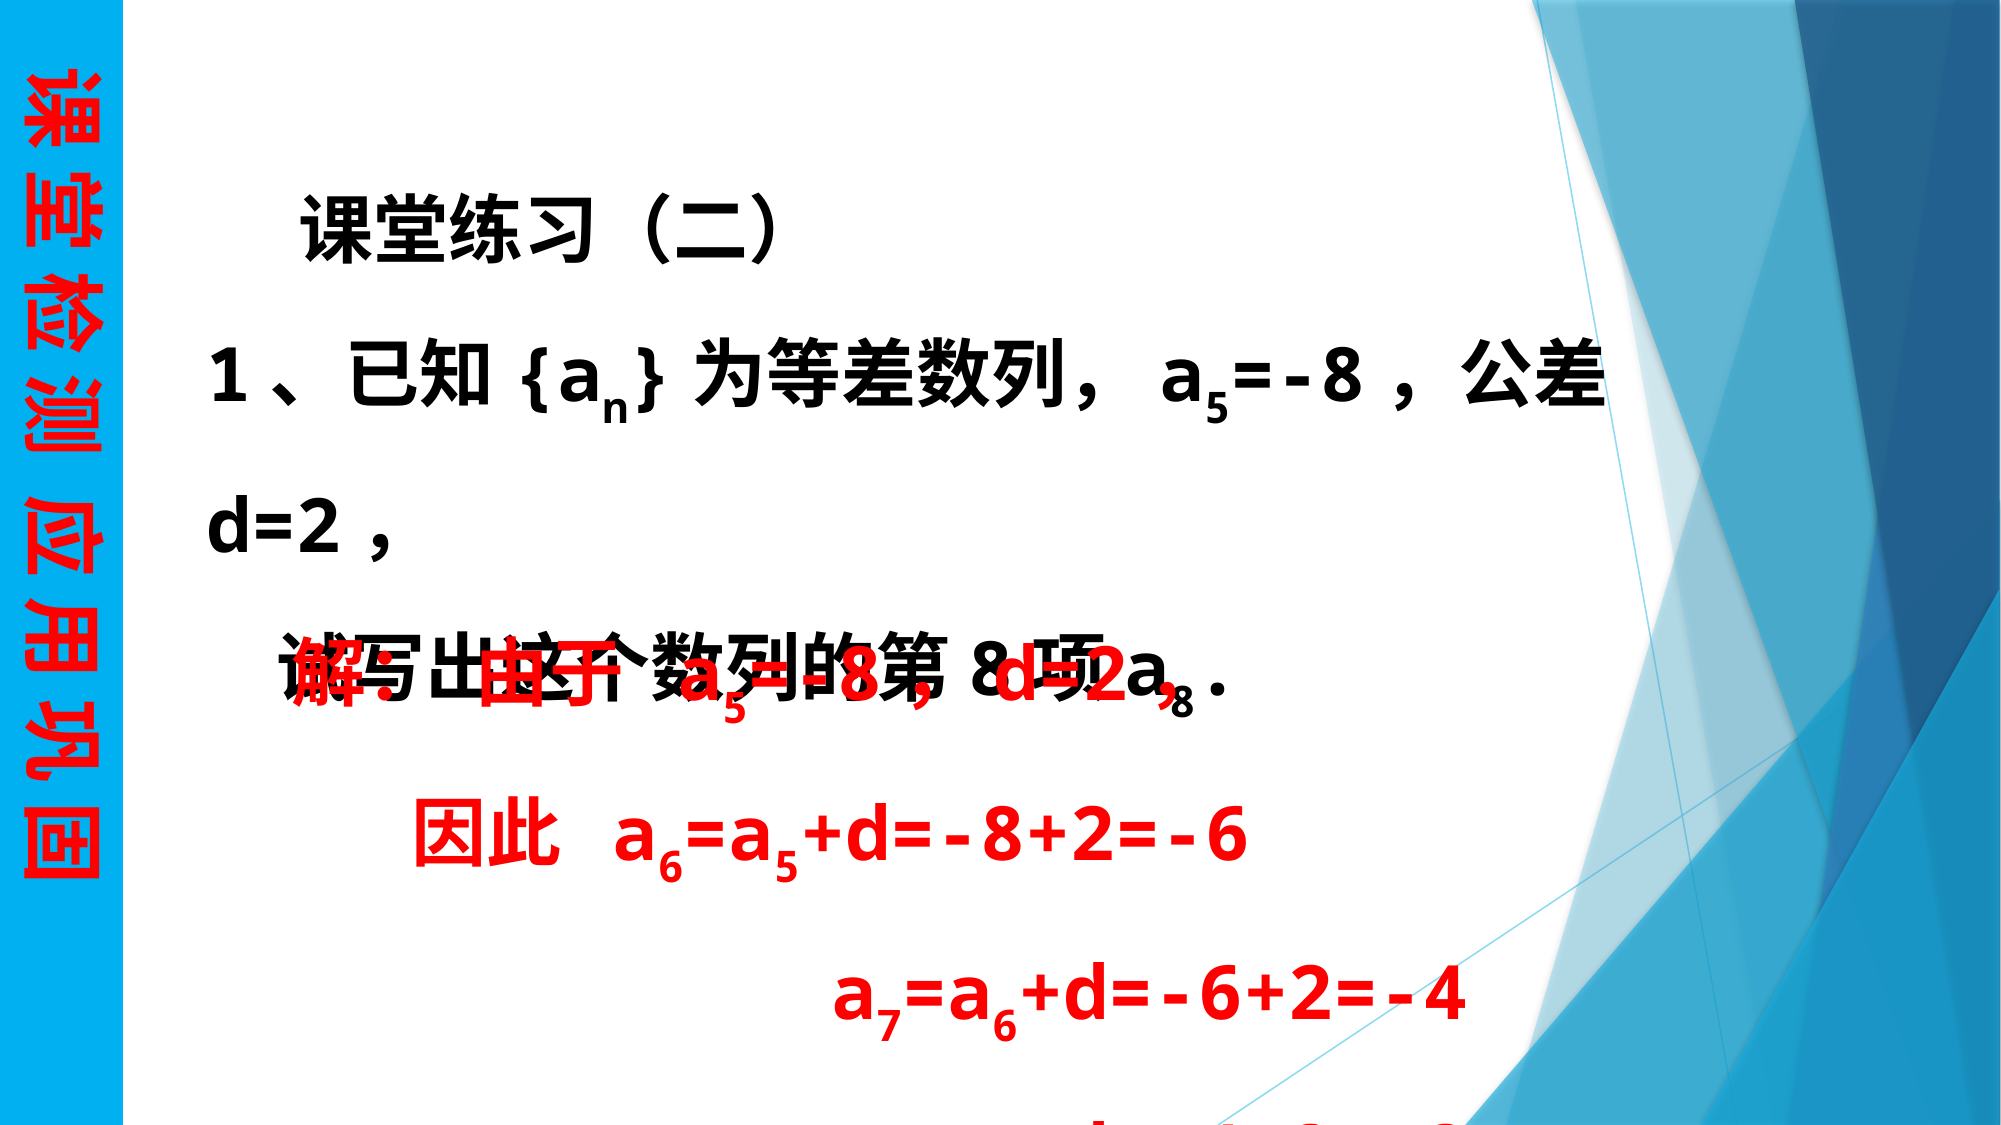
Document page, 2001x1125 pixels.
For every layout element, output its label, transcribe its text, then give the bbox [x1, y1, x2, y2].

text_box 课 堂 检 测 应 用 巩 固 [0, 0, 123, 1125]
text_box 课堂练习（二） 1、已知{an}为等差数列，a5=-8，公差d=2， 试写出这个数列的第8项a8. [191, 130, 1791, 802]
text_box 解： 由于 a5=-8，d=2， 因此 a6=a5+d=-8+2=-6 a7=a6+d=-6+2=-4 a8=a7+d=-4+2=-2 [276, 565, 1531, 1125]
